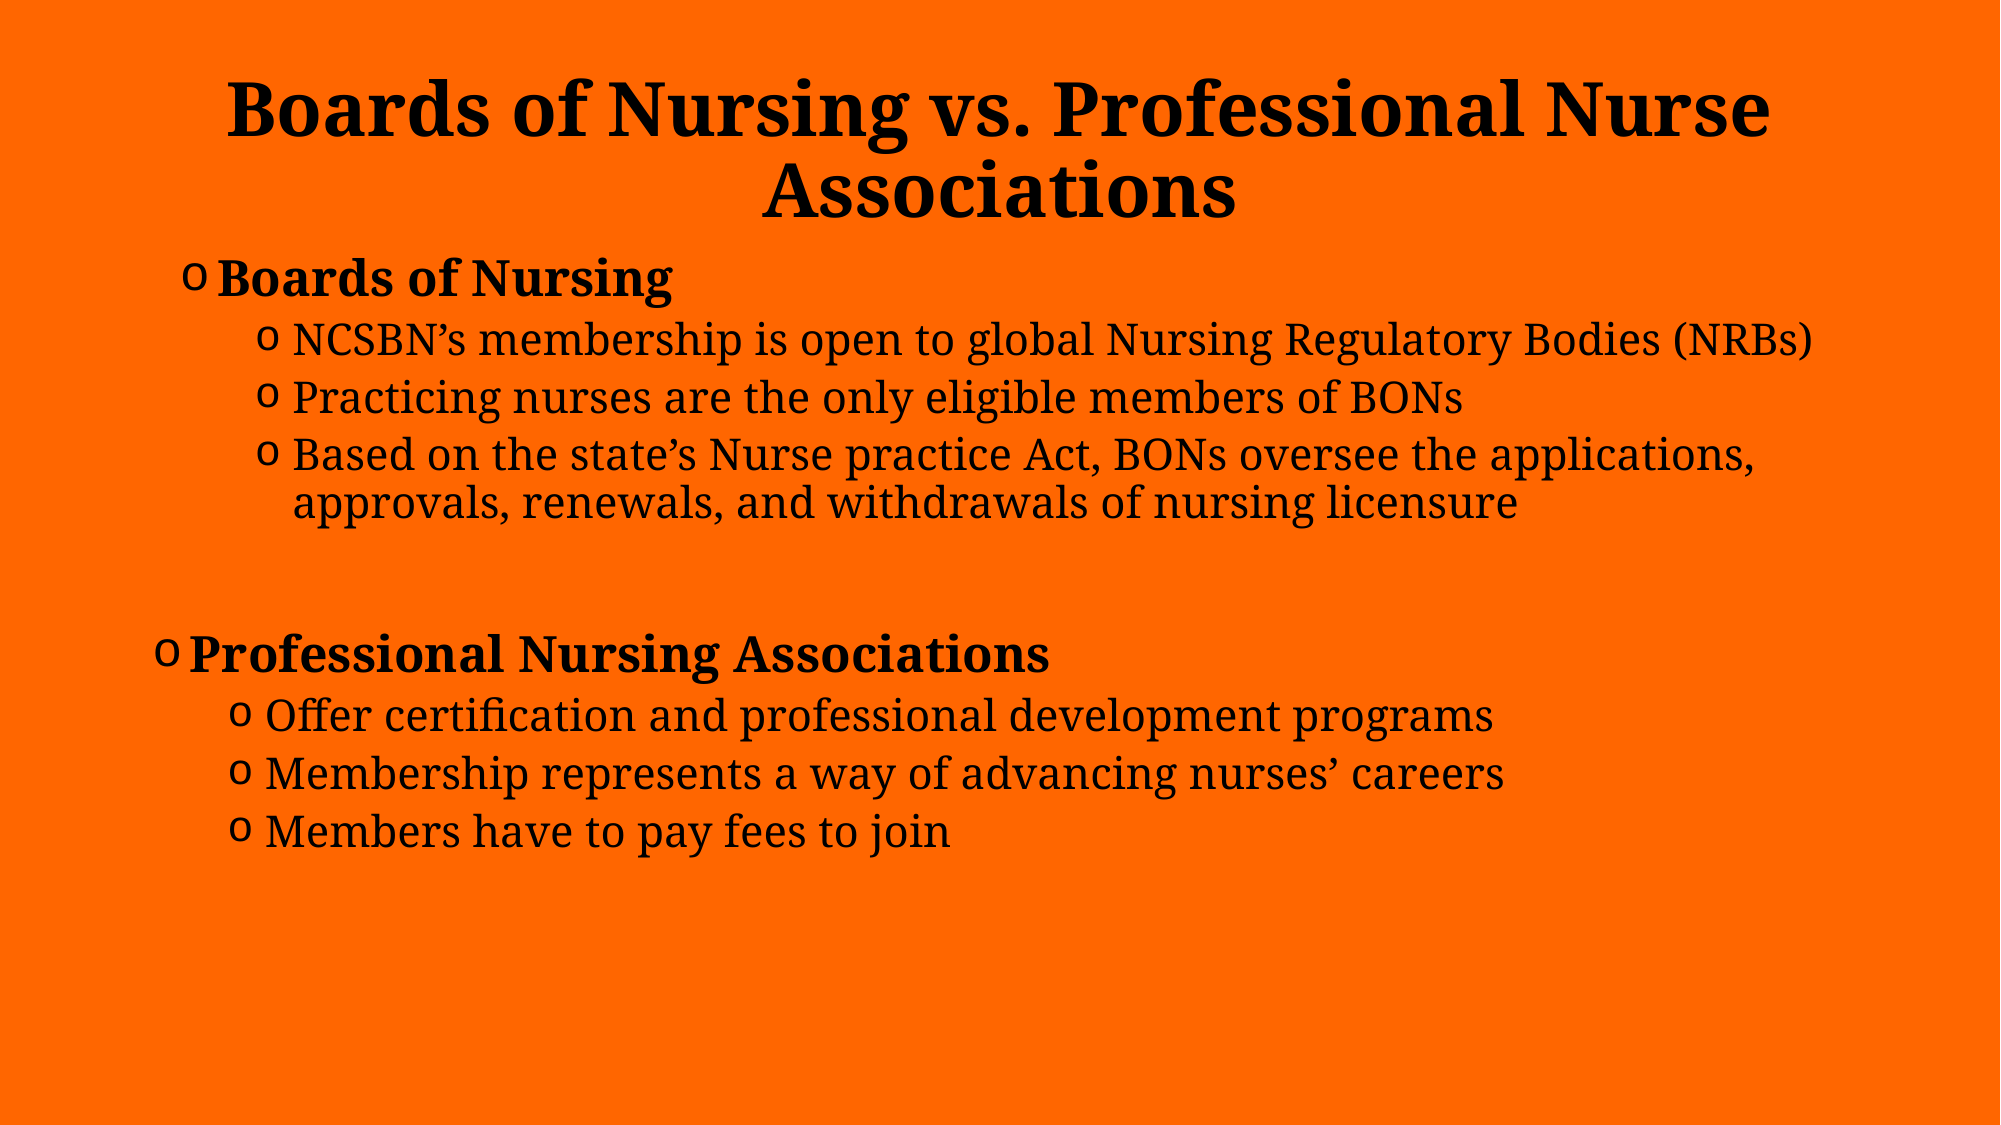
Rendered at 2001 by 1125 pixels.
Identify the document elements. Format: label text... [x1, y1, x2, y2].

list Boards of Nursing NCSBN’s membership is open to global Nursing Regulatory Bodies (NRBs) Practicing nurses are the only eligible members of BONs Based on the state’s Nurse practice Act, BONs oversee the applications, approvals, renewals, and withdrawals of nursing licensure [164, 245, 1916, 622]
list Professional Nursing Associations Offer certification and professional development programs Membership represents a way of advancing nurses’ careers Members have to pay fees to join [137, 622, 1916, 957]
title Boards of Nursing vs. Professional Nurse Associations [137, 59, 1863, 246]
